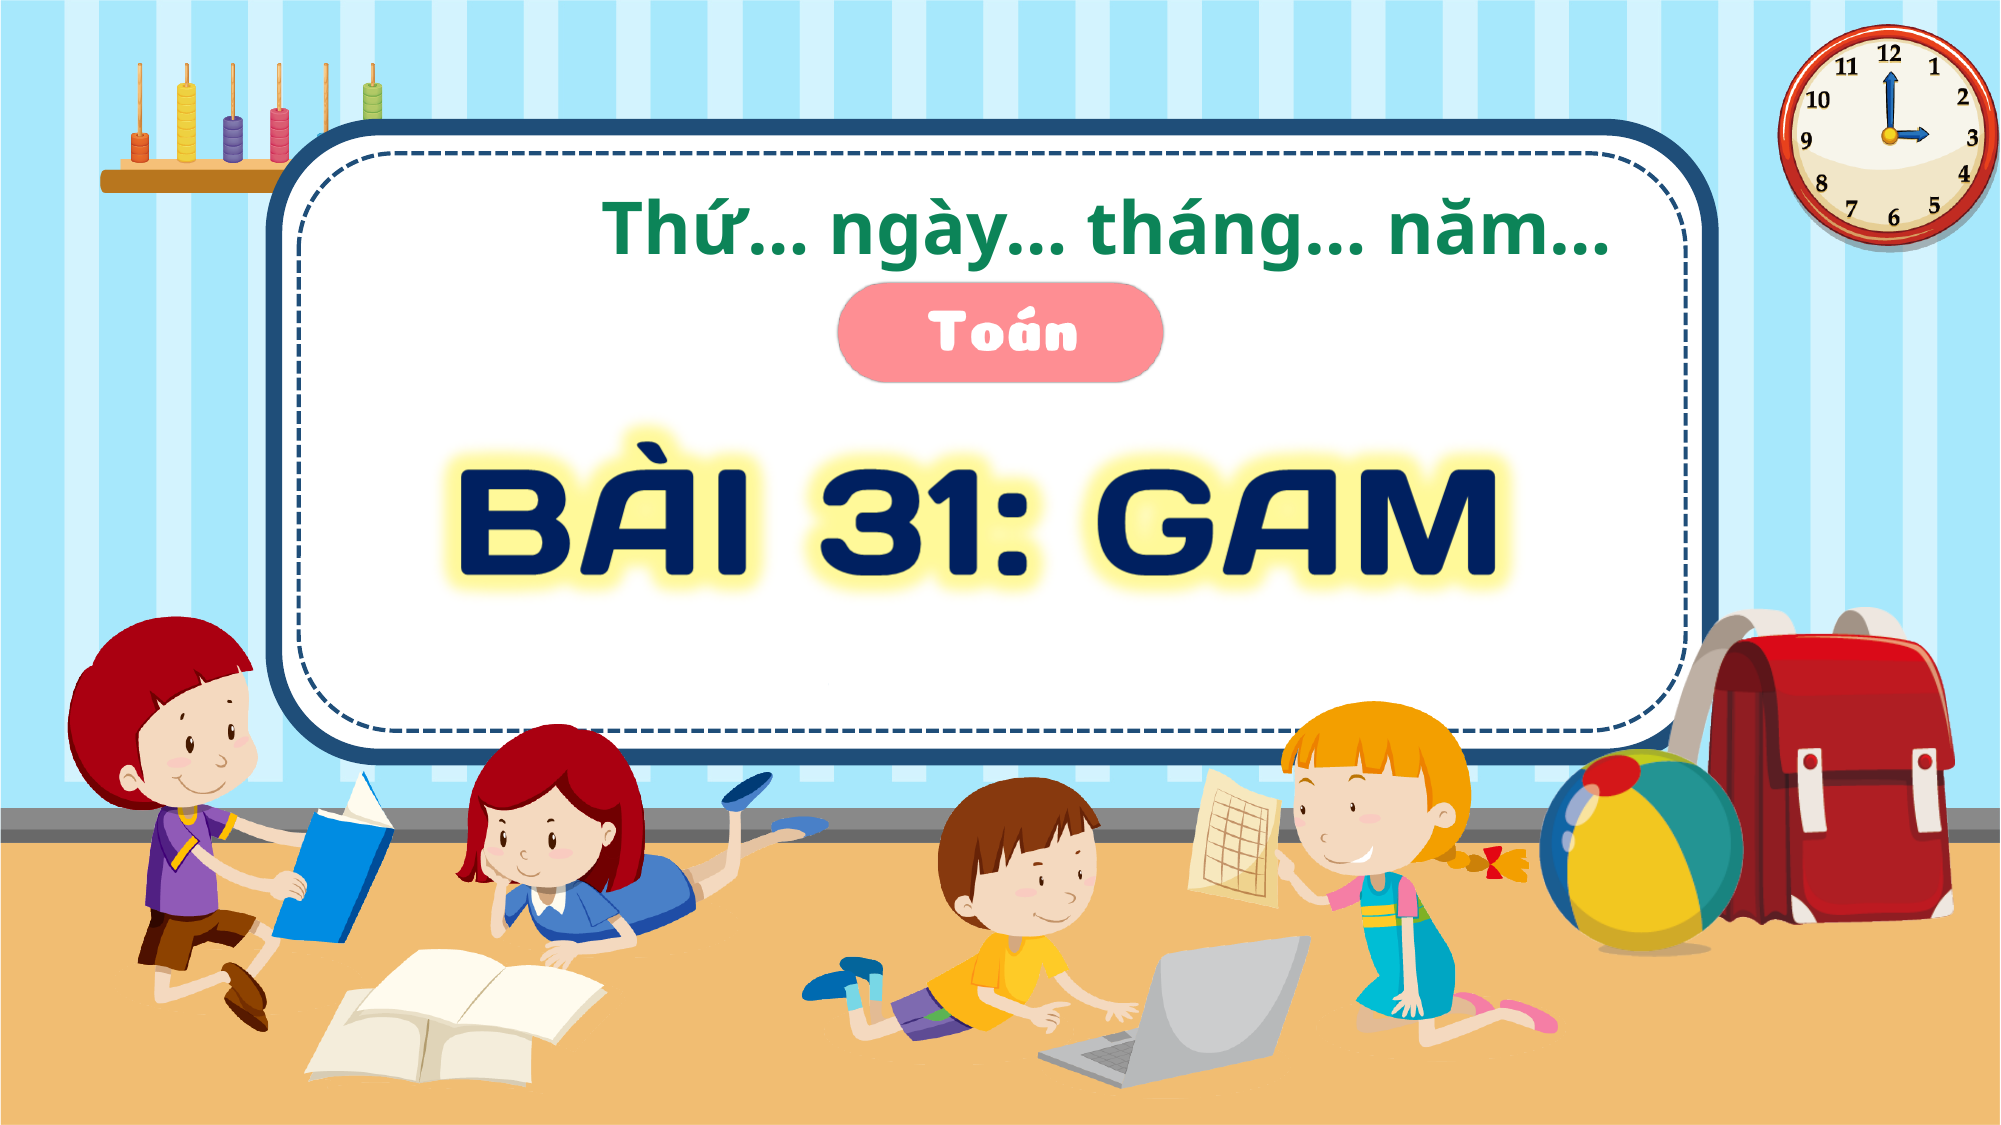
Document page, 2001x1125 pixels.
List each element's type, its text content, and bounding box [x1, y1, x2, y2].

text_box Thứ… ngày… tháng… năm… [586, 174, 1948, 277]
picture [0, 0, 2000, 1125]
